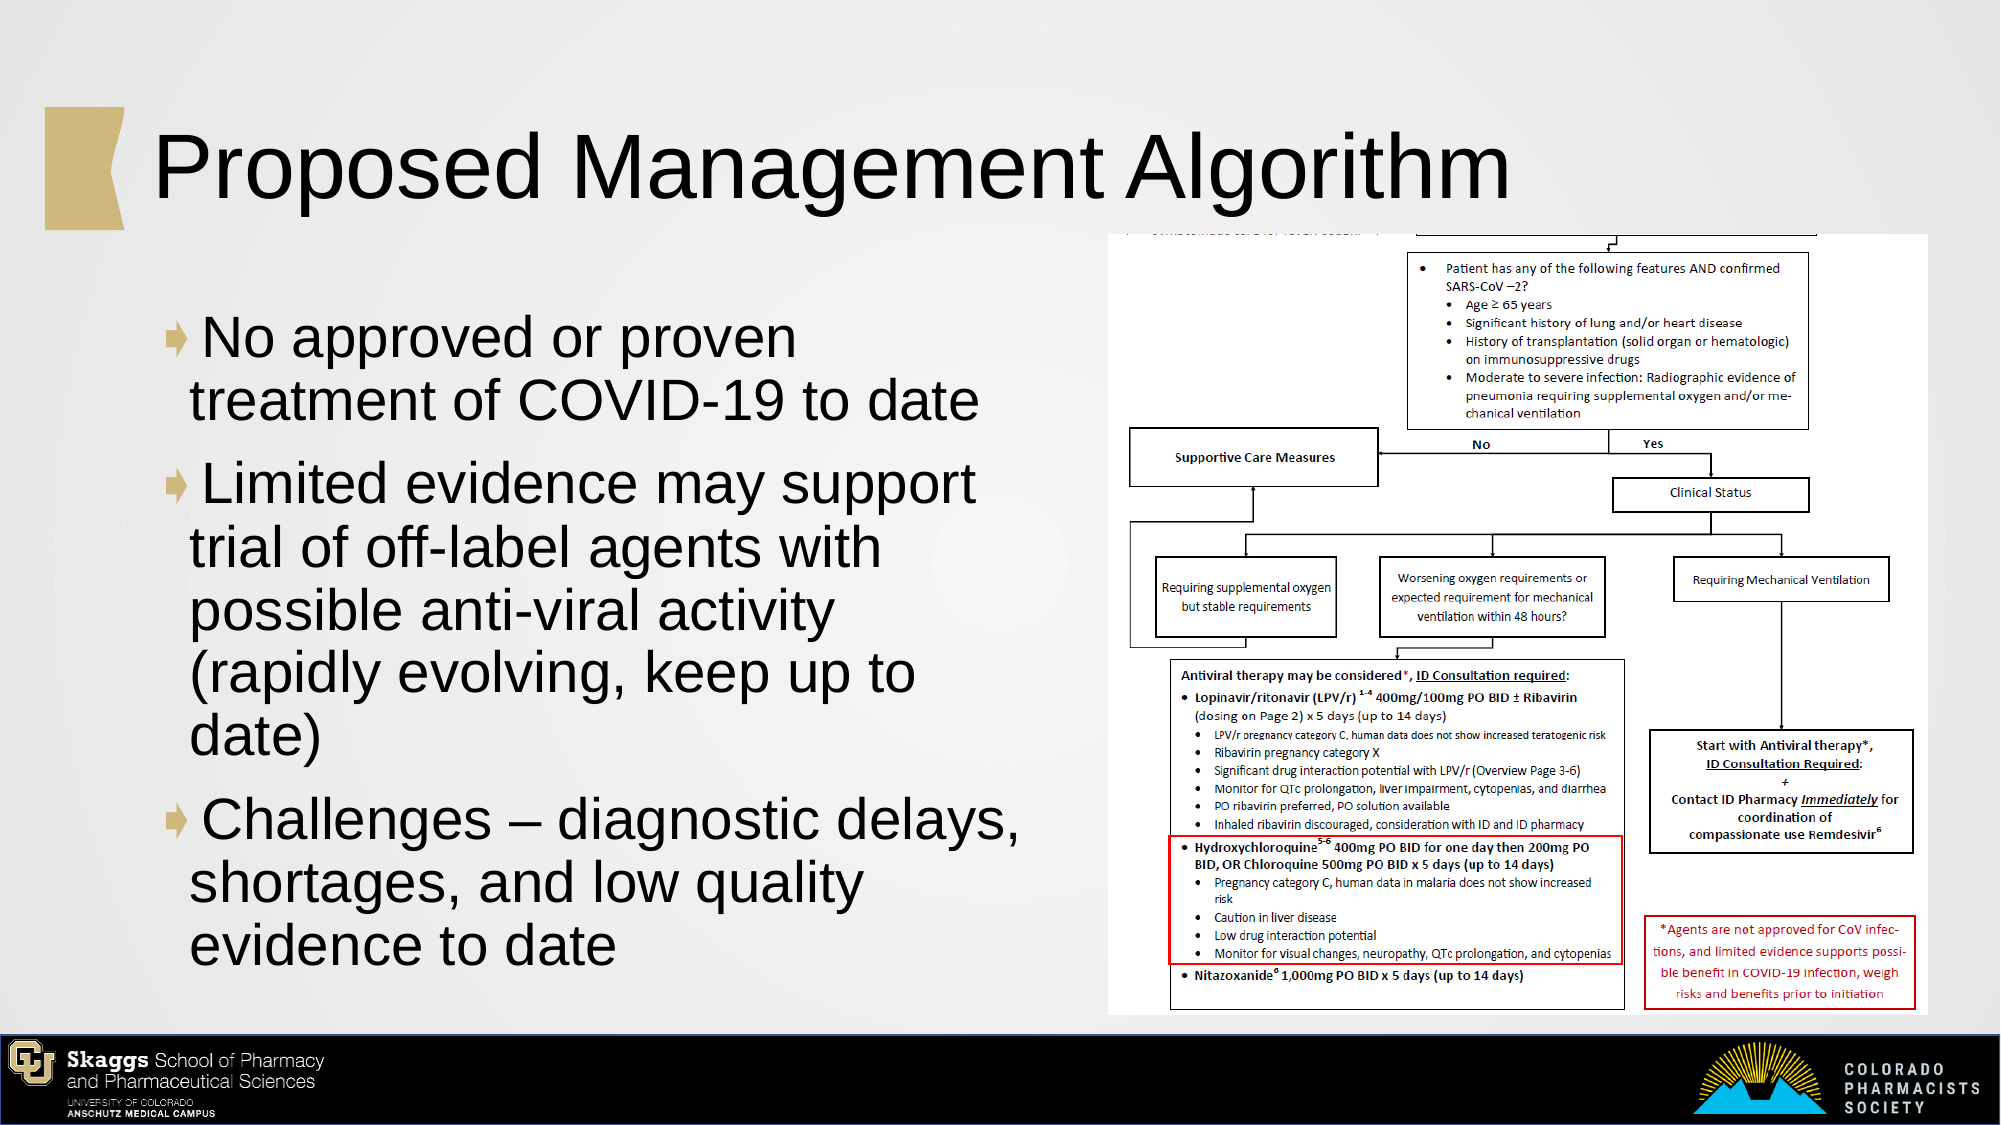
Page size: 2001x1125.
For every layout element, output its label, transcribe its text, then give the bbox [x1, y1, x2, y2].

picture [1108, 234, 1928, 1015]
list No approved or proven treatment of COVID-19 to date Limited evidence may support trial of off-label agents with possible anti-viral activity (rapidly evolving, keep up to date) Challenges – diagnostic delays, shortages, and low quality evidence to date [137, 299, 1060, 1014]
picture [1692, 1042, 1979, 1114]
title Proposed Management Algorithm [137, 59, 1863, 278]
picture [8, 1039, 324, 1119]
